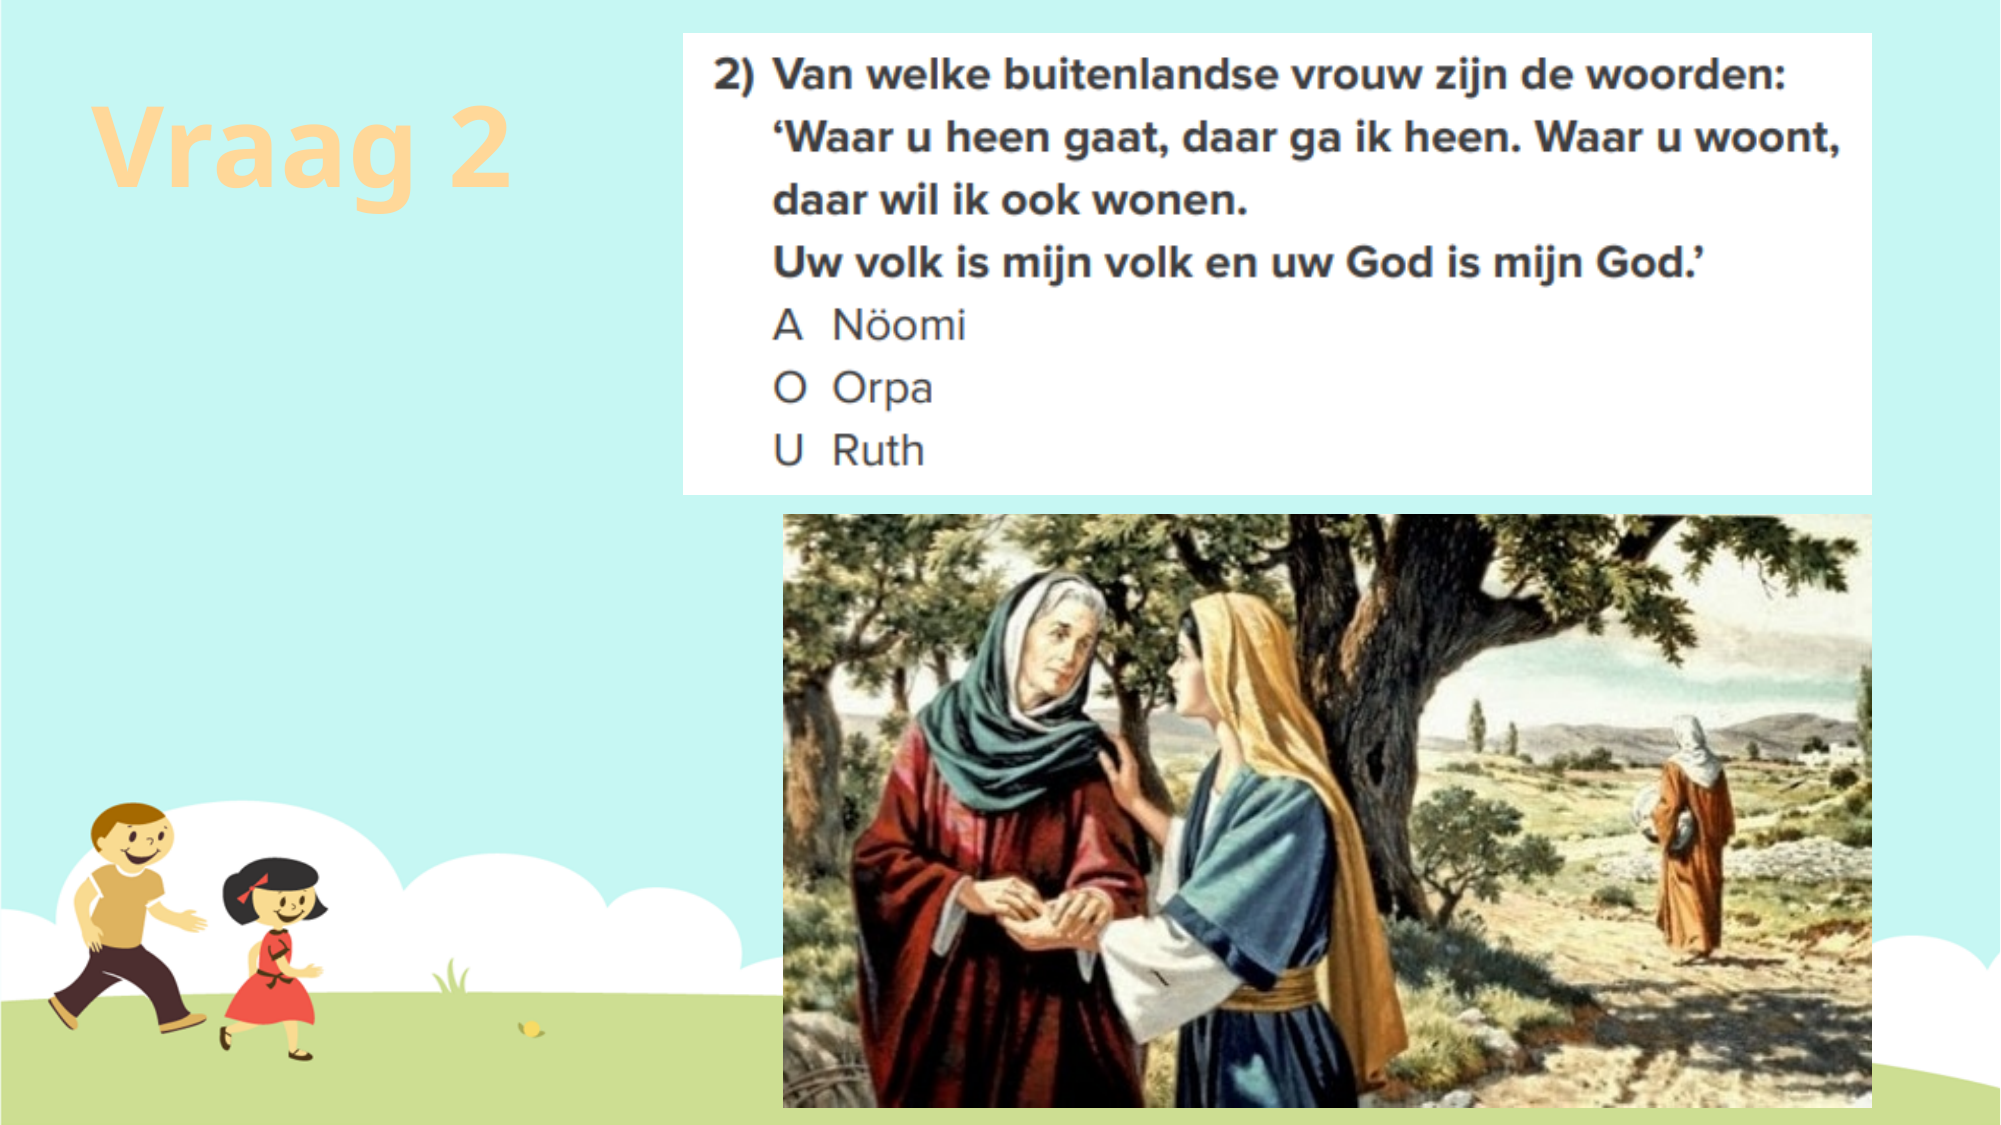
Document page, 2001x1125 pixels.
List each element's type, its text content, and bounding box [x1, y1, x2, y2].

picture [0, 0, 2001, 1125]
text_box Vraag 2 [76, 67, 528, 218]
